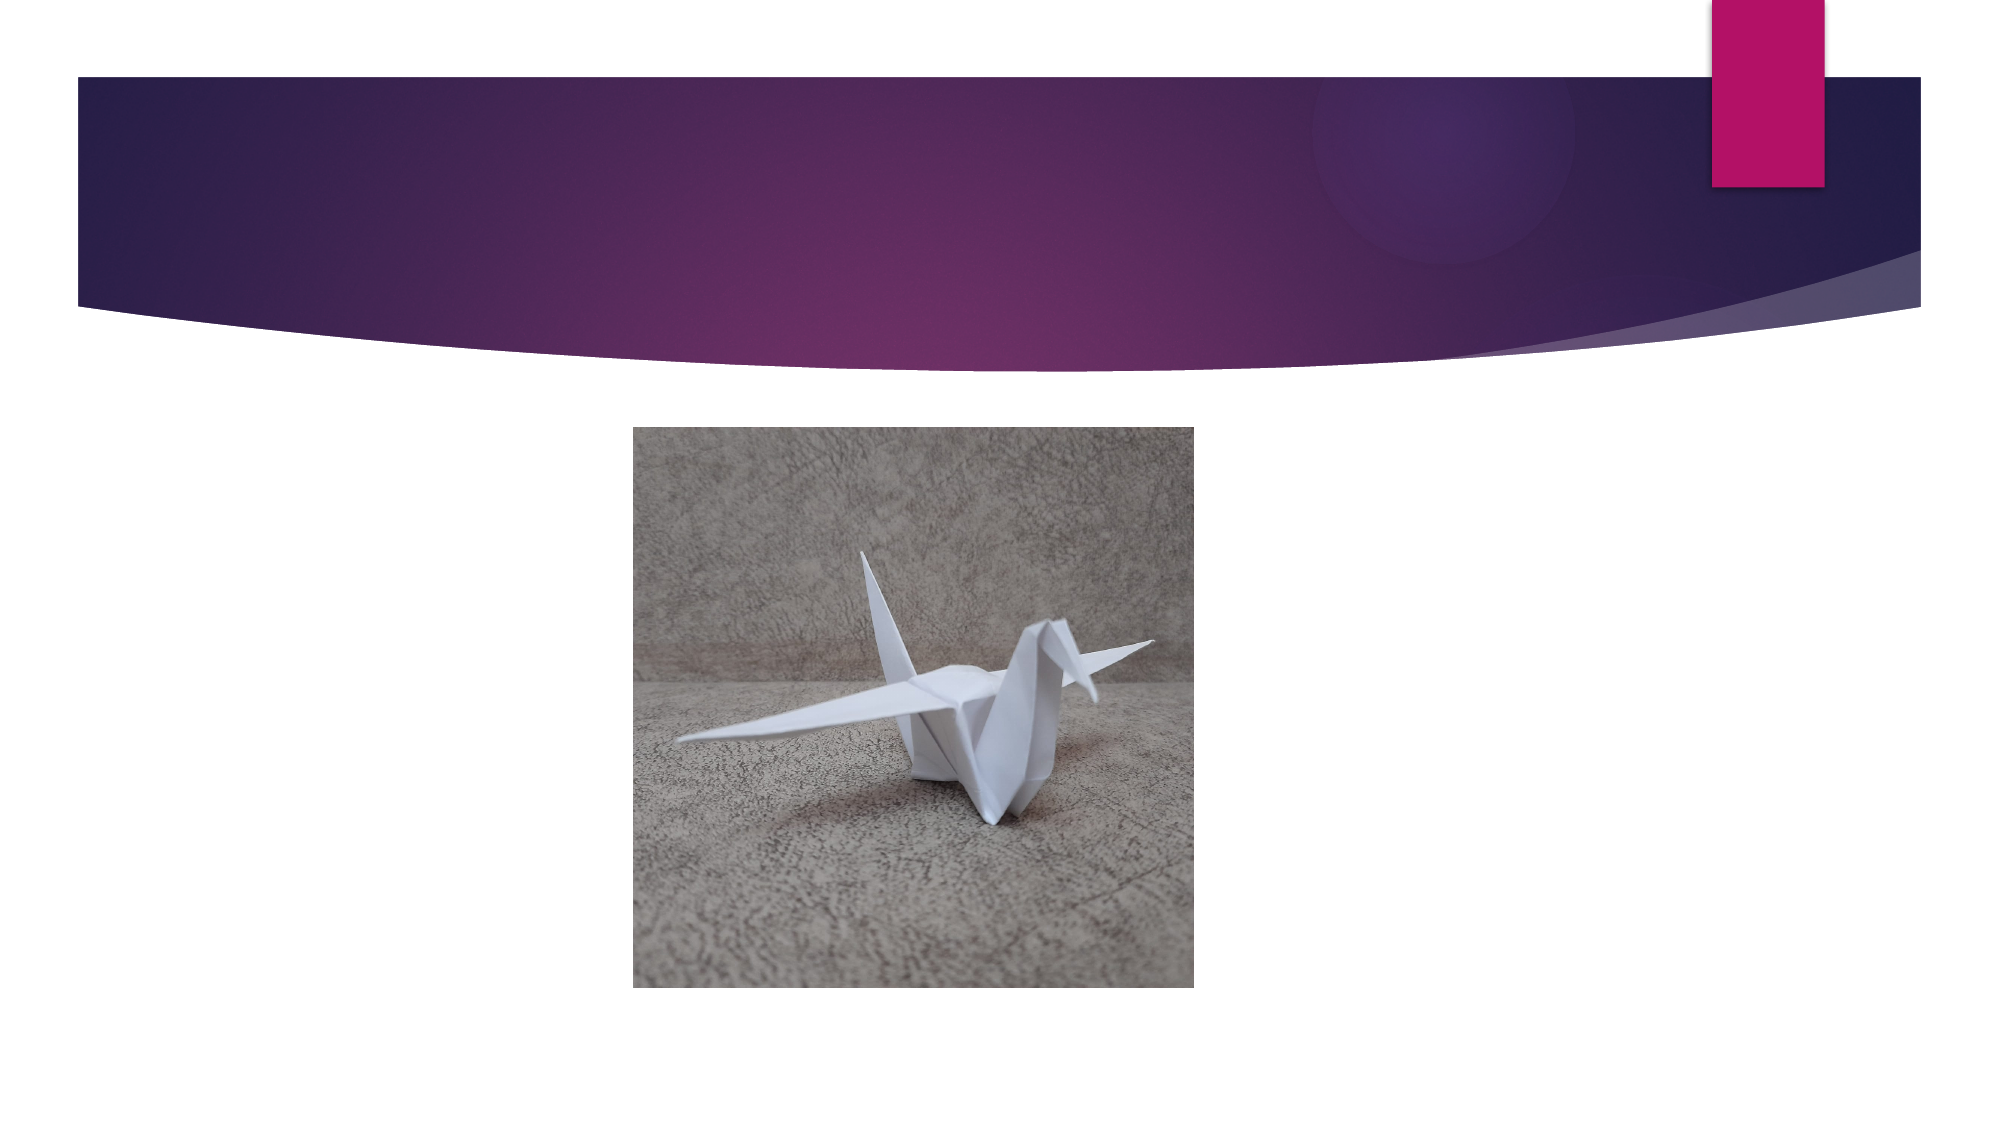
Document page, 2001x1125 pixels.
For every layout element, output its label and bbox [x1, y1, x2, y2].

list [632, 426, 1194, 988]
